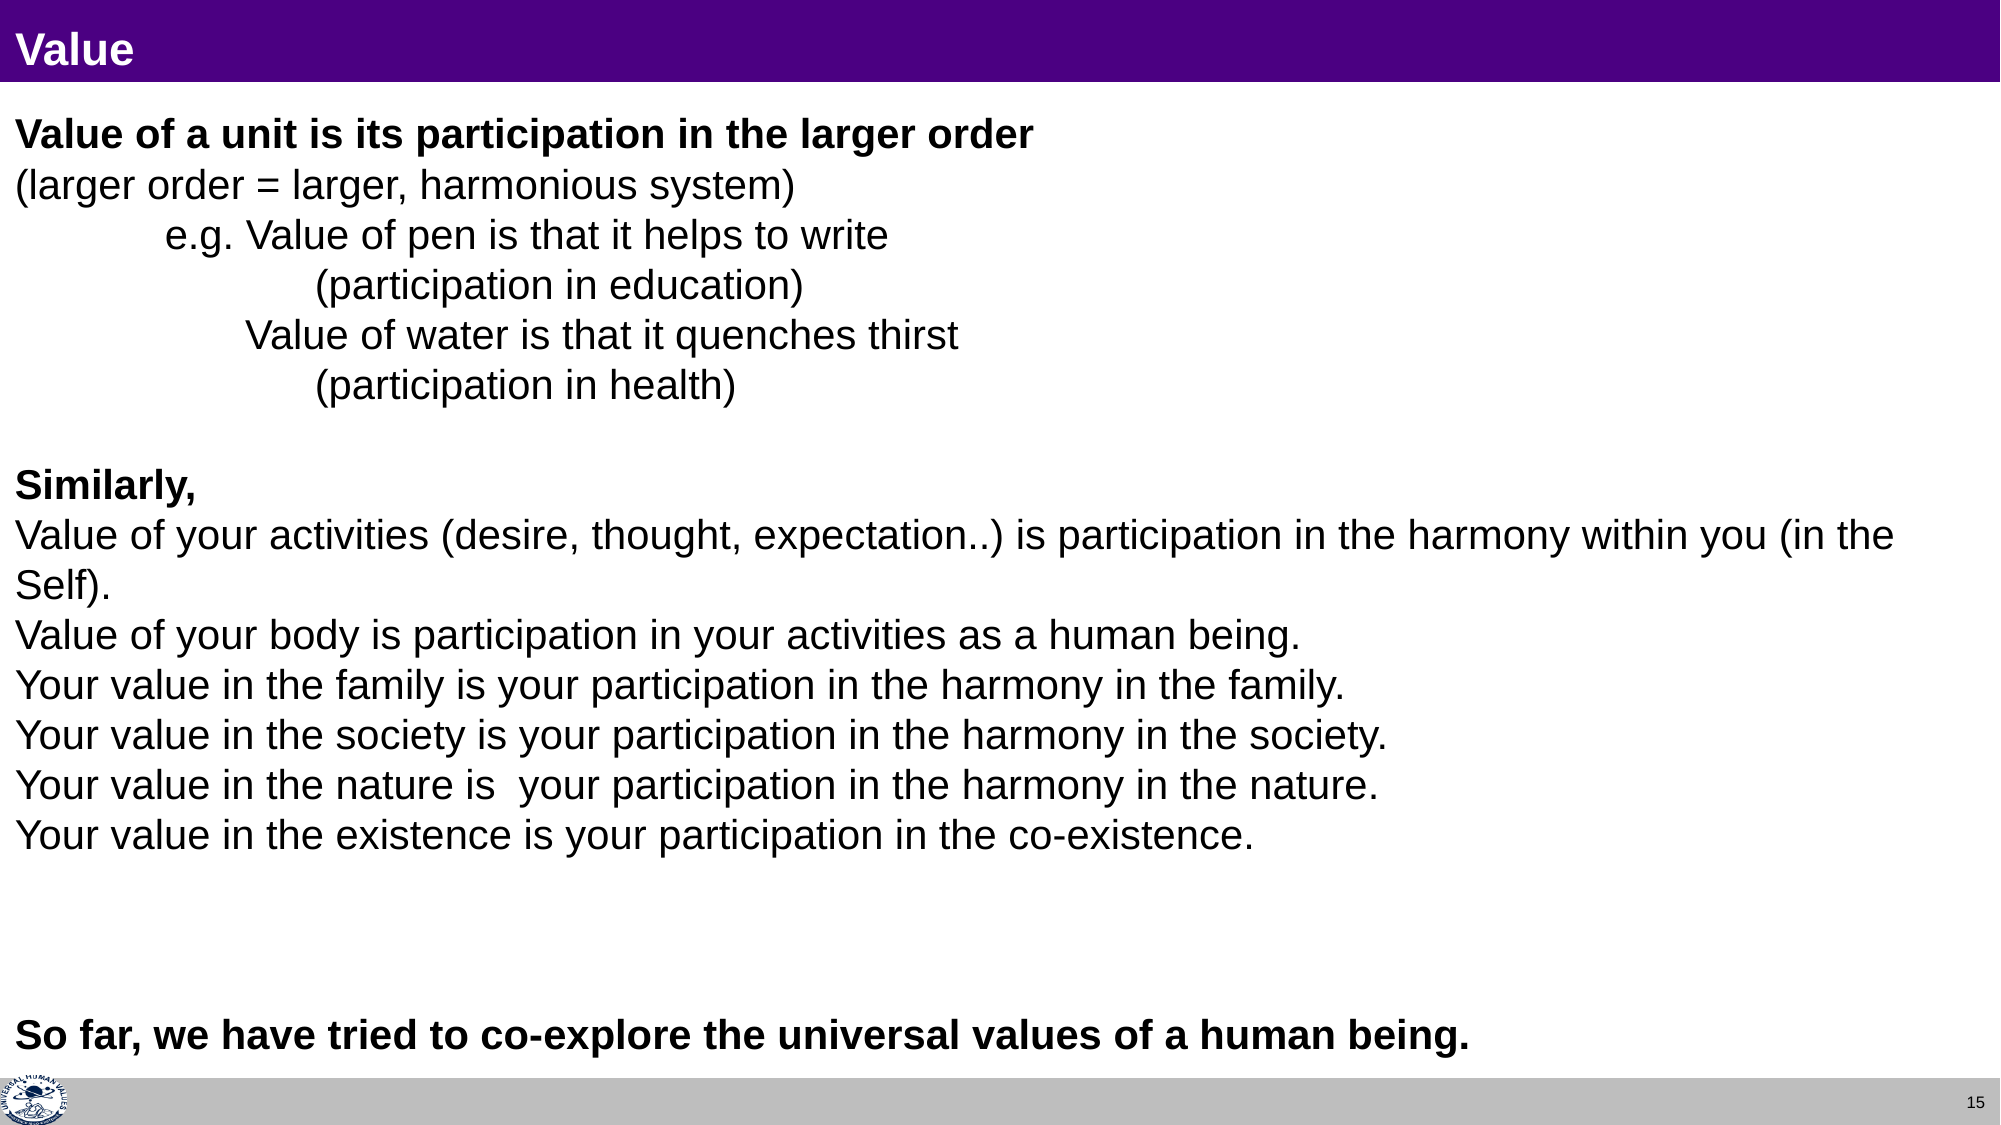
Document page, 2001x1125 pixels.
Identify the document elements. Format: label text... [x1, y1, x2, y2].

title Value [0, 12, 2000, 75]
list Value of a unit is its participation in the larger order (larger order = larger, harmonious system) e.g. Value of pen is that it helps to write (participation in education) Value of water is that it quenches thirst (participation in health) Similarly, Value of your activities (desire, thought, expectation..) is participation in the harmony within you (in the Self). Value of your body is participation in your activities as a human being. Your value in the family is your participation in the harmony in the family. Your value in the society is your participation in the harmony in the society. Your value in the nature is your participation in the harmony in the nature. Your value in the existence is your participation in the co-existence. So far, we have tried to co-explore the universal values of a human being. [0, 99, 2000, 1075]
picture [0, 1075, 67, 1125]
